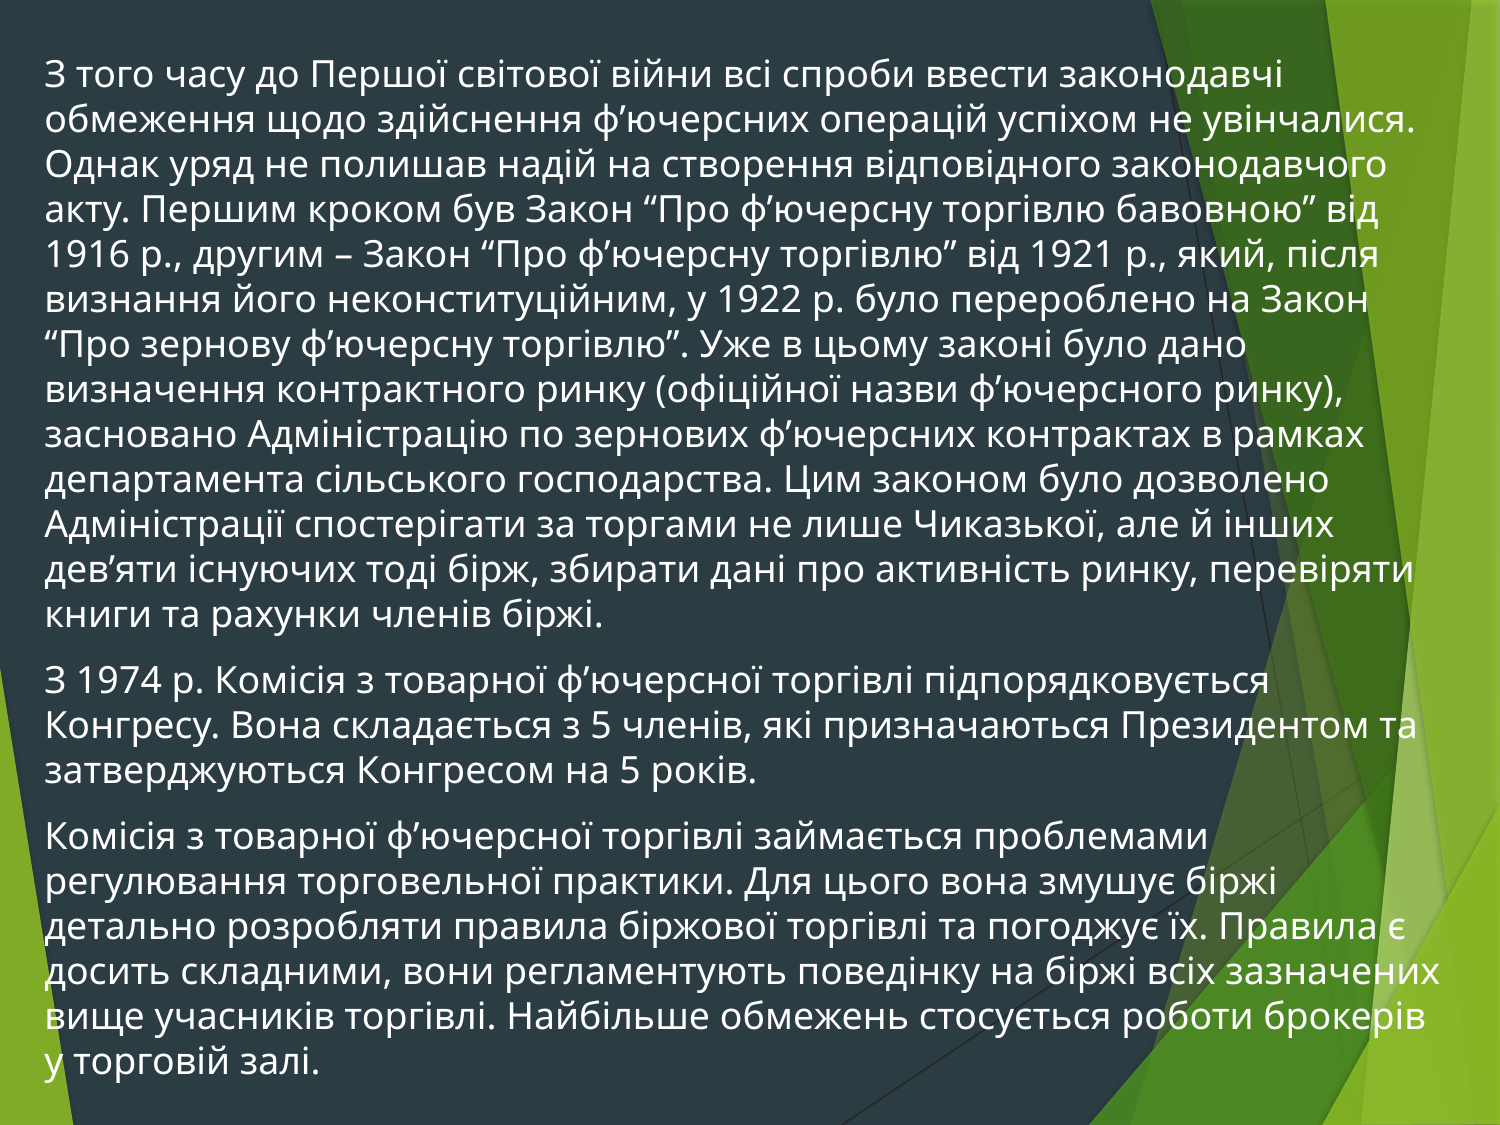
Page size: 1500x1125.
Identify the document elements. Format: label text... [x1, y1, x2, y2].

list З того часу до Першої світової війни всі спроби ввести законодавчі обмеження щодо здійснення ф’ючерсних операцій успіхом не увінчалися. Однак уряд не полишав надій на створення відповідного законодавчого акту. Першим кроком був Закон “Про ф’ючерсну торгівлю бавовною” від 1916 р., другим – Закон “Про ф’ючерсну торгівлю” від 1921 р., який, після визнання його неконституційним, у 1922 р. було перероблено на Закон “Про зернову ф’ючерсну торгівлю”. Уже в цьому законі було дано визначення контрактного ринку (офіційної назви ф’ючерсного ринку), засновано Адміністрацію по зернових ф’ючерсних контрактах в рамках департамента сільського господарства. Цим законом було дозволено Адміністрації спостерігати за торгами не лише Чиказької, але й інших дев’яти існуючих тоді бірж, збирати дані про активність ринку, перевіряти книги та рахунки членів біржі. З 1974 р. Комісія з товарної ф’ючерсної торгівлі підпорядковується Конгресу. Вона складається з 5 членів, які призначаються Президентом та затверджуються Конгресом на 5 років. Комісія з товарної ф’ючерсної торгівлі займається проблемами регулювання торговельної практики. Для цього вона змушує біржі детально розробляти правила біржової торгівлі та погоджує їх. Правила є досить складними, вони регламентують поведінку на біржі всіх зазначених вище учасників торгівлі. Найбільше обмежень стосується роботи брокерів у торговій залі. [29, 42, 1471, 1106]
